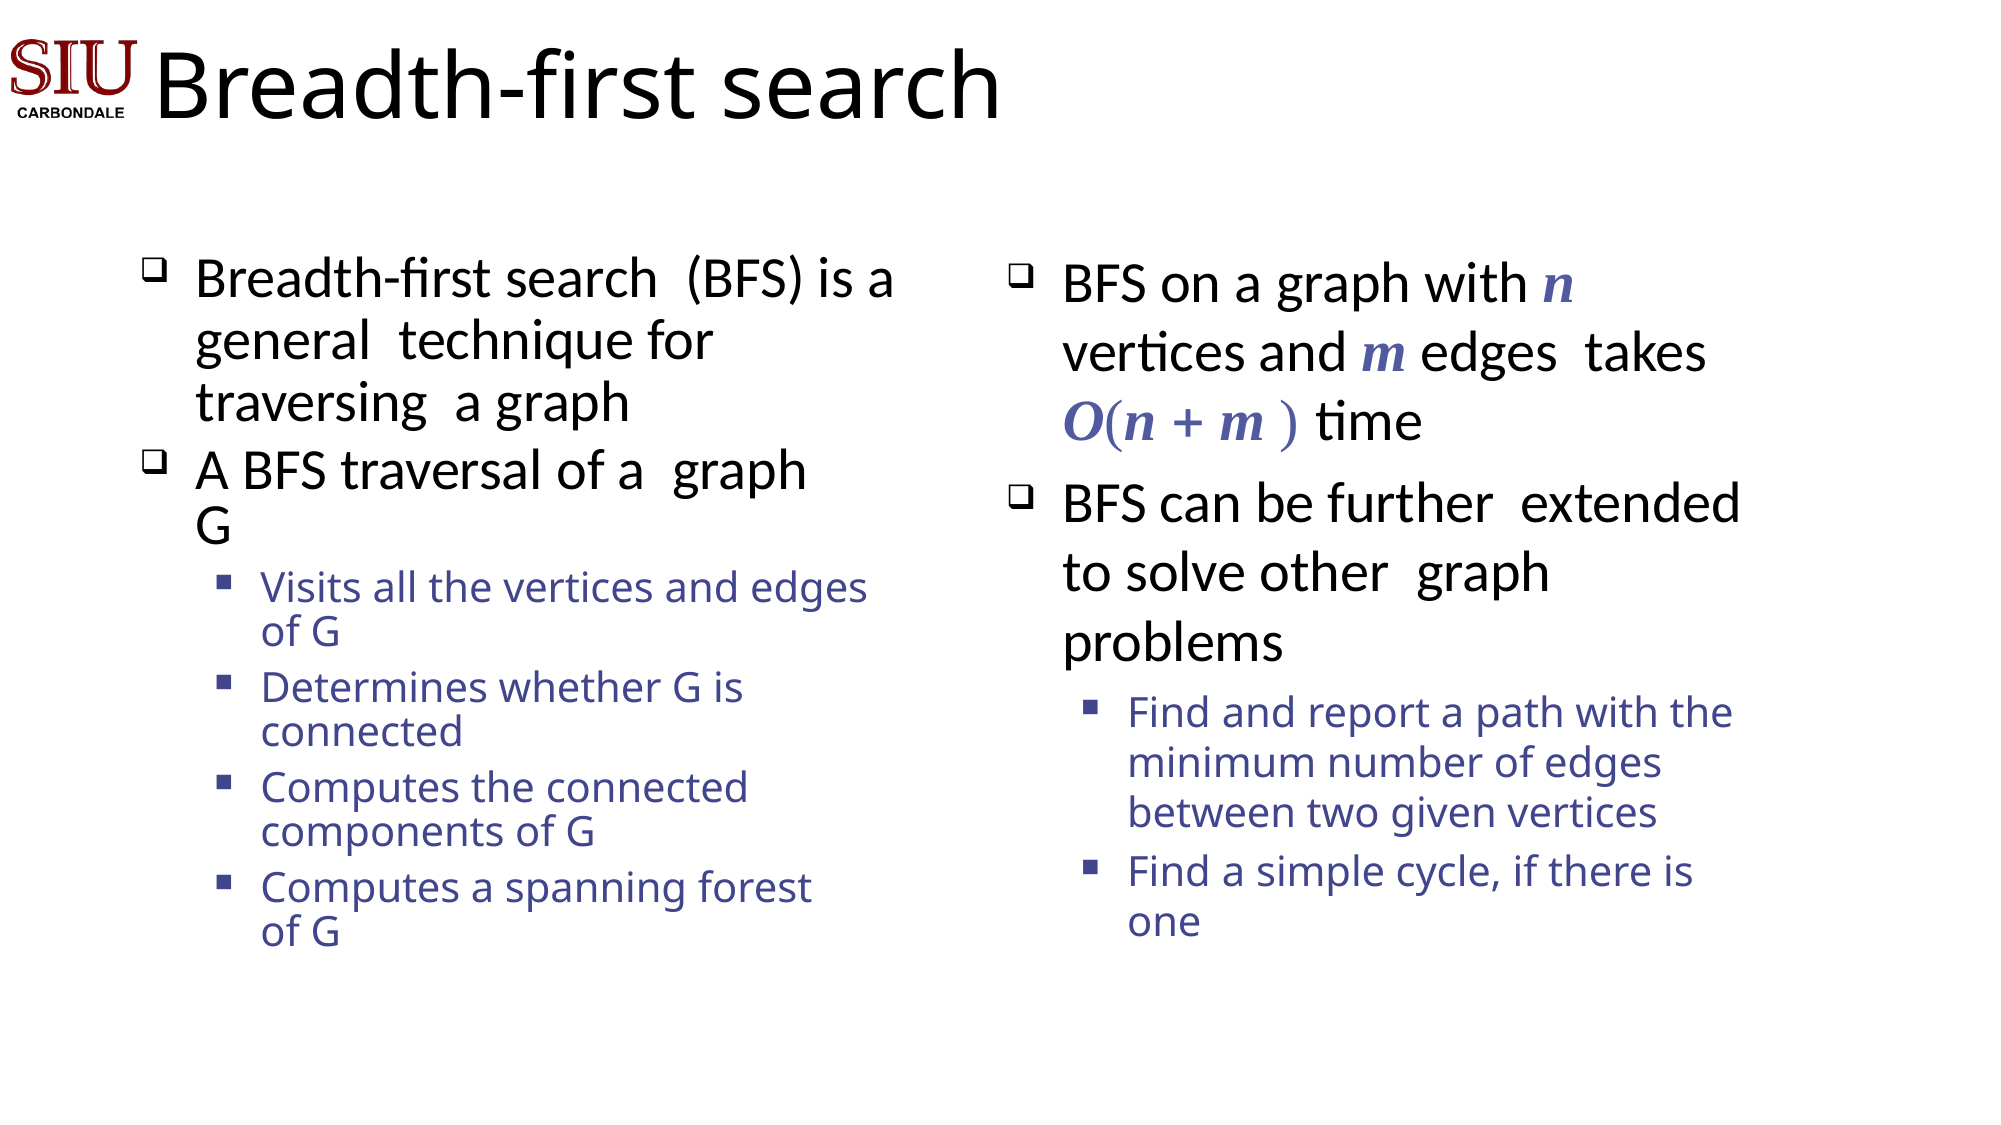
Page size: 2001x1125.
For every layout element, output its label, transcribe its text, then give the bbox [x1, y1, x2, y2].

text_box Breadth-first search (BFS) is a general technique for traversing a graph A BFS traversal of a graph G Visits all the vertices and edges of G Determines whether G is connected Computes the connected components of G Computes a spanning forest of G [137, 239, 921, 955]
text_box BFS on a graph with n vertices and m edges takes O(n  m ) time BFS can be further extended to solve other graph problems Find and report a path with the minimum number of edges between two given vertices Find a simple cycle, if there is one [1004, 244, 1782, 946]
picture [11, 39, 137, 118]
title Breadth-first search [137, 16, 1863, 163]
